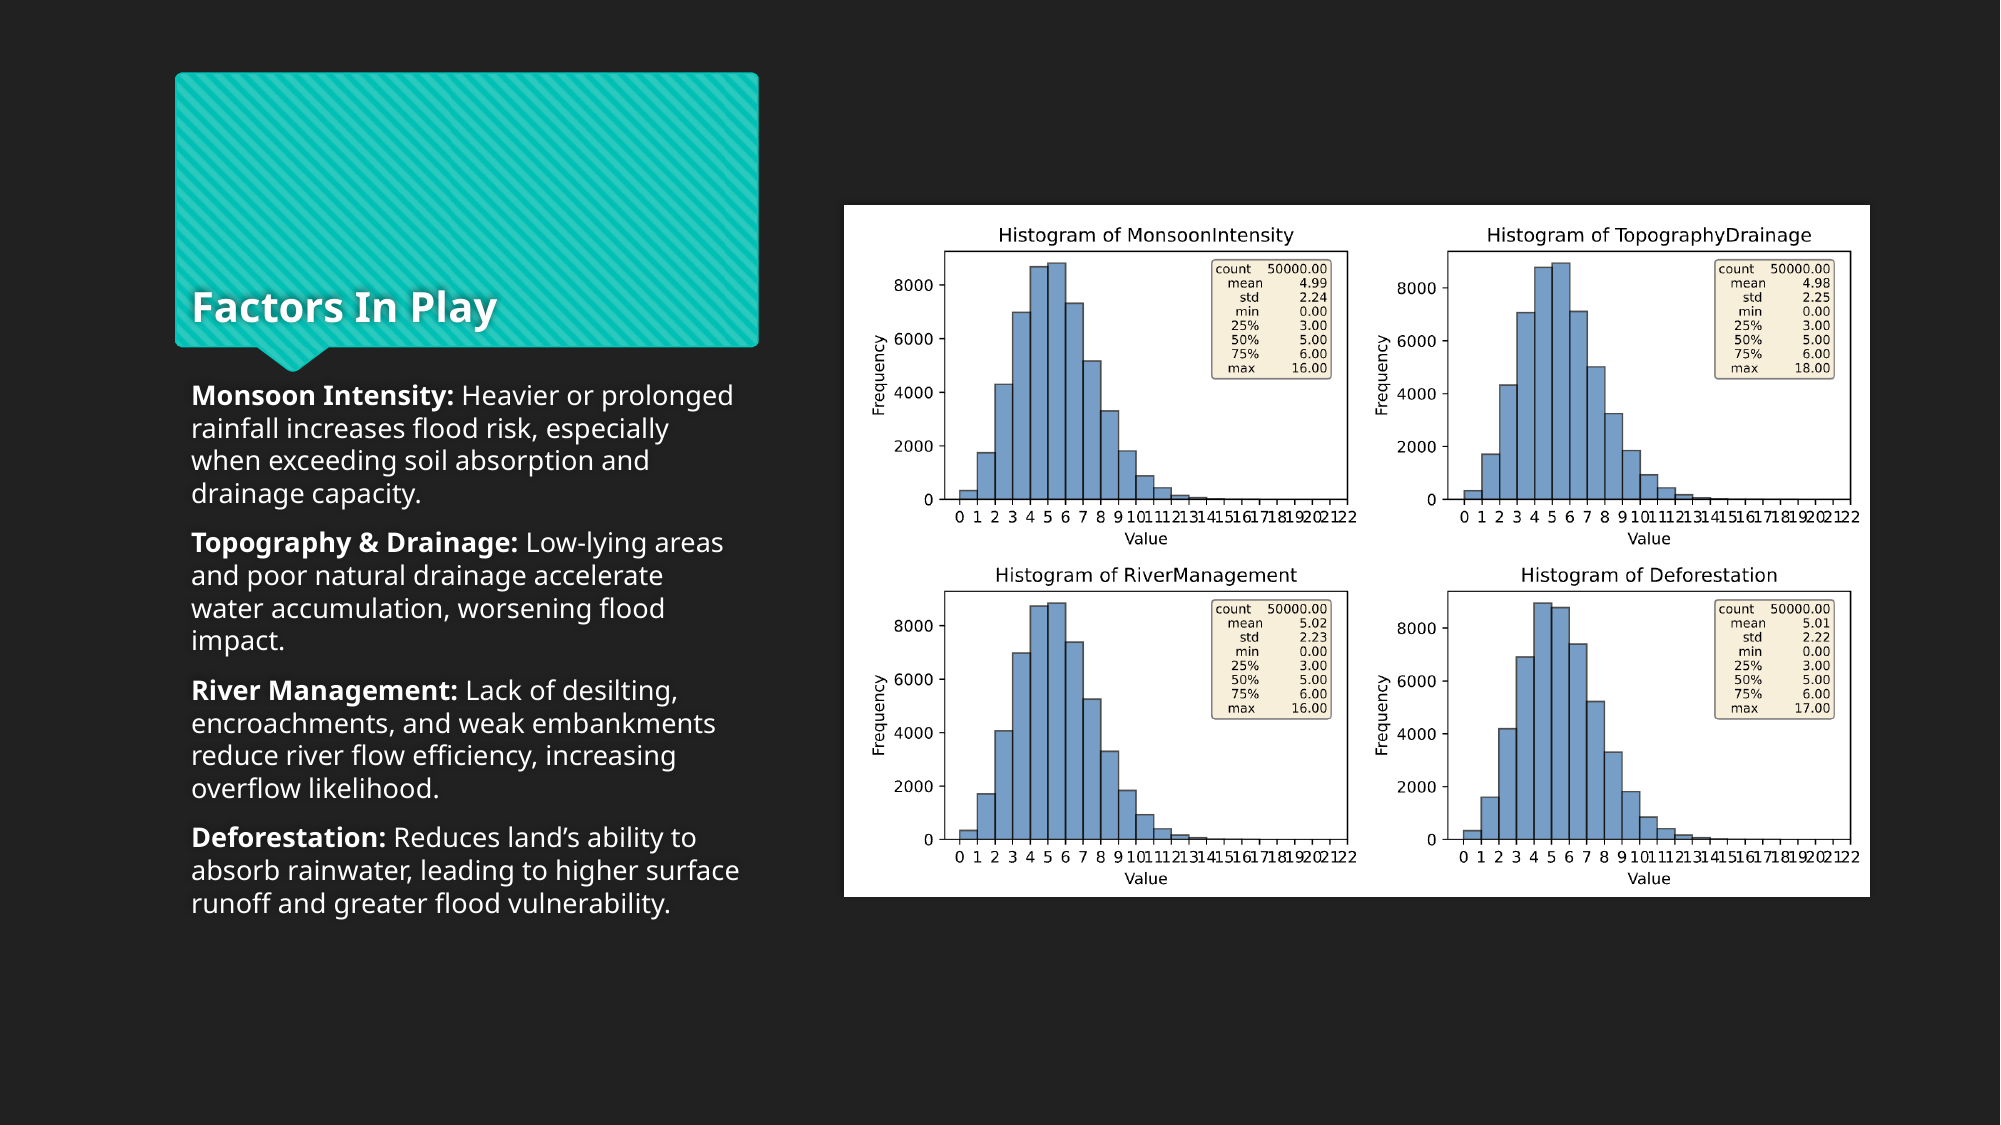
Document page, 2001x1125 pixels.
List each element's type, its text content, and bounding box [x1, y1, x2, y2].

list Monsoon Intensity: Heavier or prolonged rainfall increases flood risk, especially when exceeding soil absorption and drainage capacity. Topography & Drainage: Low-lying areas and poor natural drainage accelerate water accumulation, worsening flood impact. River Management: Lack of desilting, encroachments, and weak embankments reduce river flow efficiency, increasing overflow likelihood. Deforestation: Reduces land’s ability to absorb rainwater, leading to higher surface runoff and greater flood vulnerability. [176, 370, 758, 962]
title Factors In Play [176, 73, 758, 339]
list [843, 205, 1870, 897]
